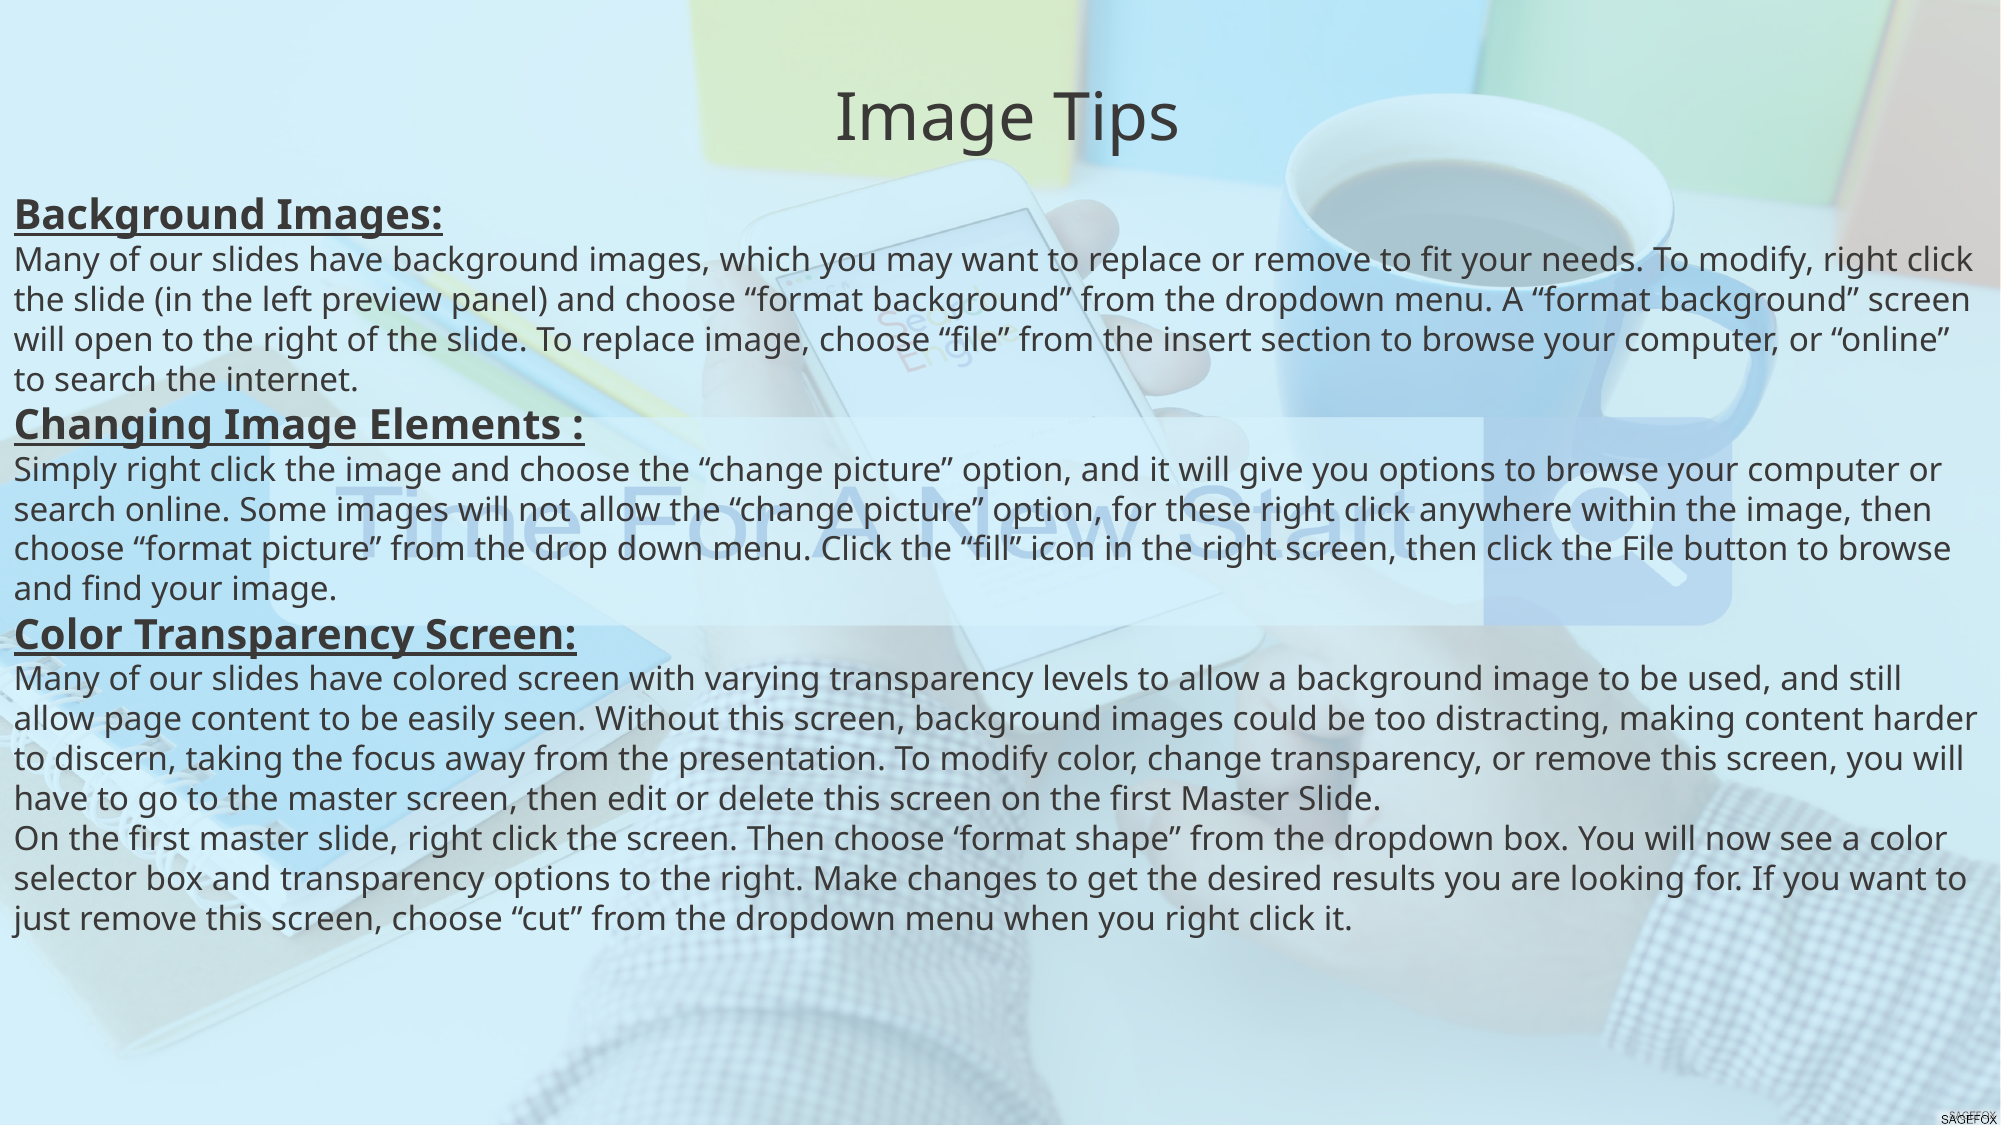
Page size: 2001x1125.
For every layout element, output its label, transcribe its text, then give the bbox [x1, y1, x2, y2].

text_box Background Images: Many of our slides have background images, which you may want to replace or remove to fit your needs. To modify, right click the slide (in the left preview panel) and choose “format background” from the dropdown menu. A “format background” screen will open to the right of the slide. To replace image, choose “file” from the insert section to browse your computer, or “online” to search the internet. Changing Image Elements : Simply right click the image and choose the “change picture” option, and it will give you options to browse your computer or search online. Some images will not allow the “change picture” option, for these right click anywhere within the image, then choose “format picture” from the drop down menu. Click the “fill” icon in the right screen, then click the File button to browse and find your image. Color Transparency Screen: Many of our slides have colored screen with varying transparency levels to allow a background image to be used, and still allow page content to be easily seen. Without this screen, background images could be too distracting, making content harder to discern, taking the focus away from the presentation. To modify color, change transparency, or remove this screen, you will have to go to the master screen, then edit or delete this screen on the first Master Slide. On the first master slide, right click the screen. Then choose ‘format shape” from the dropdown box. You will now see a color selector box and transparency options to the right. Make changes to get the desired results you are looking for. If you want to just remove this screen, choose “cut” from the dropdown menu when you right click it. [0, 0, 2000, 1125]
title Image Tips [597, 59, 1420, 177]
picture [1938, 1114, 1999, 1125]
